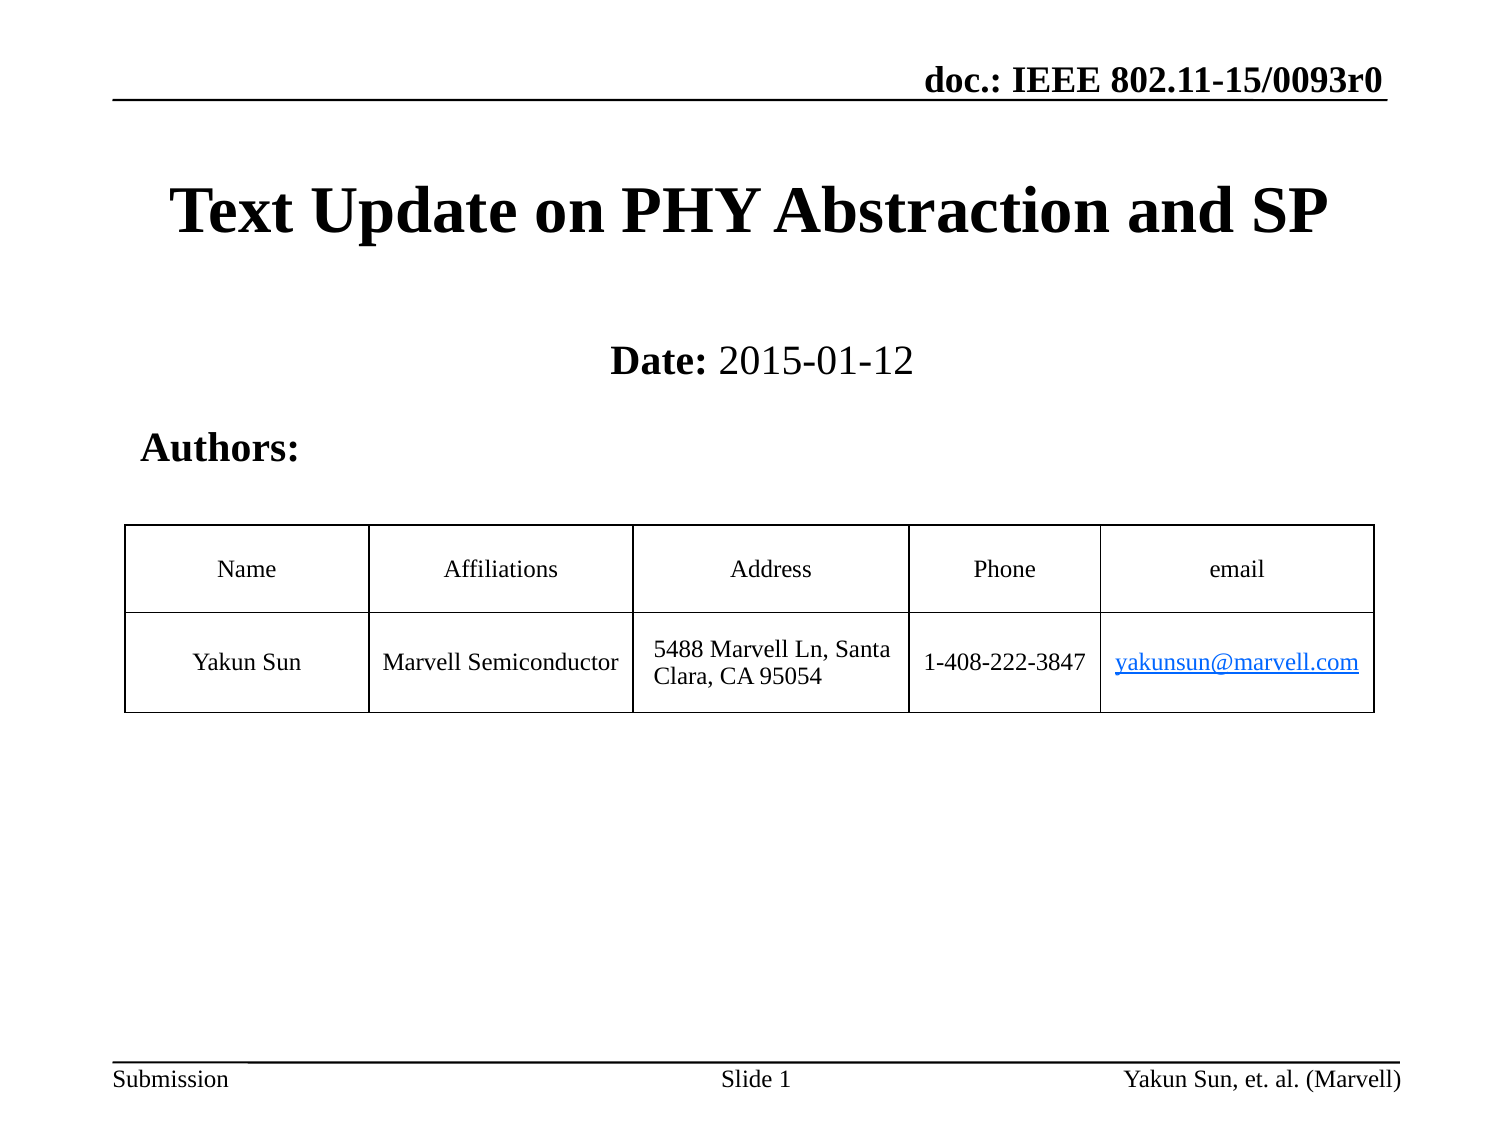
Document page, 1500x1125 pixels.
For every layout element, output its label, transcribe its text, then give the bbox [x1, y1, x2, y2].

table_header Phone [910, 526, 1100, 612]
table_cell Marvell Semiconductor [370, 613, 632, 712]
table_header email [1101, 526, 1373, 612]
footer Yakun Sun, et. al. (Marvell) [1119, 1062, 1402, 1093]
table_cell yakunsun@marvell.com [1101, 613, 1373, 712]
table_header Address [634, 526, 908, 612]
table_cell 5488 Marvell Ln, Santa Clara, CA 95054 [634, 613, 908, 712]
text_box Authors: [124, 412, 363, 475]
table_header Name [126, 526, 368, 612]
list Date: 2015-01-12 [124, 324, 1401, 388]
table_cell Yakun Sun [126, 613, 368, 712]
table_cell 1-408-222-3847 [910, 613, 1100, 712]
slide_number Slide 1 [712, 1062, 800, 1093]
title Text Update on PHY Abstraction and SP [112, 112, 1388, 301]
table_header Affiliations [370, 526, 632, 612]
